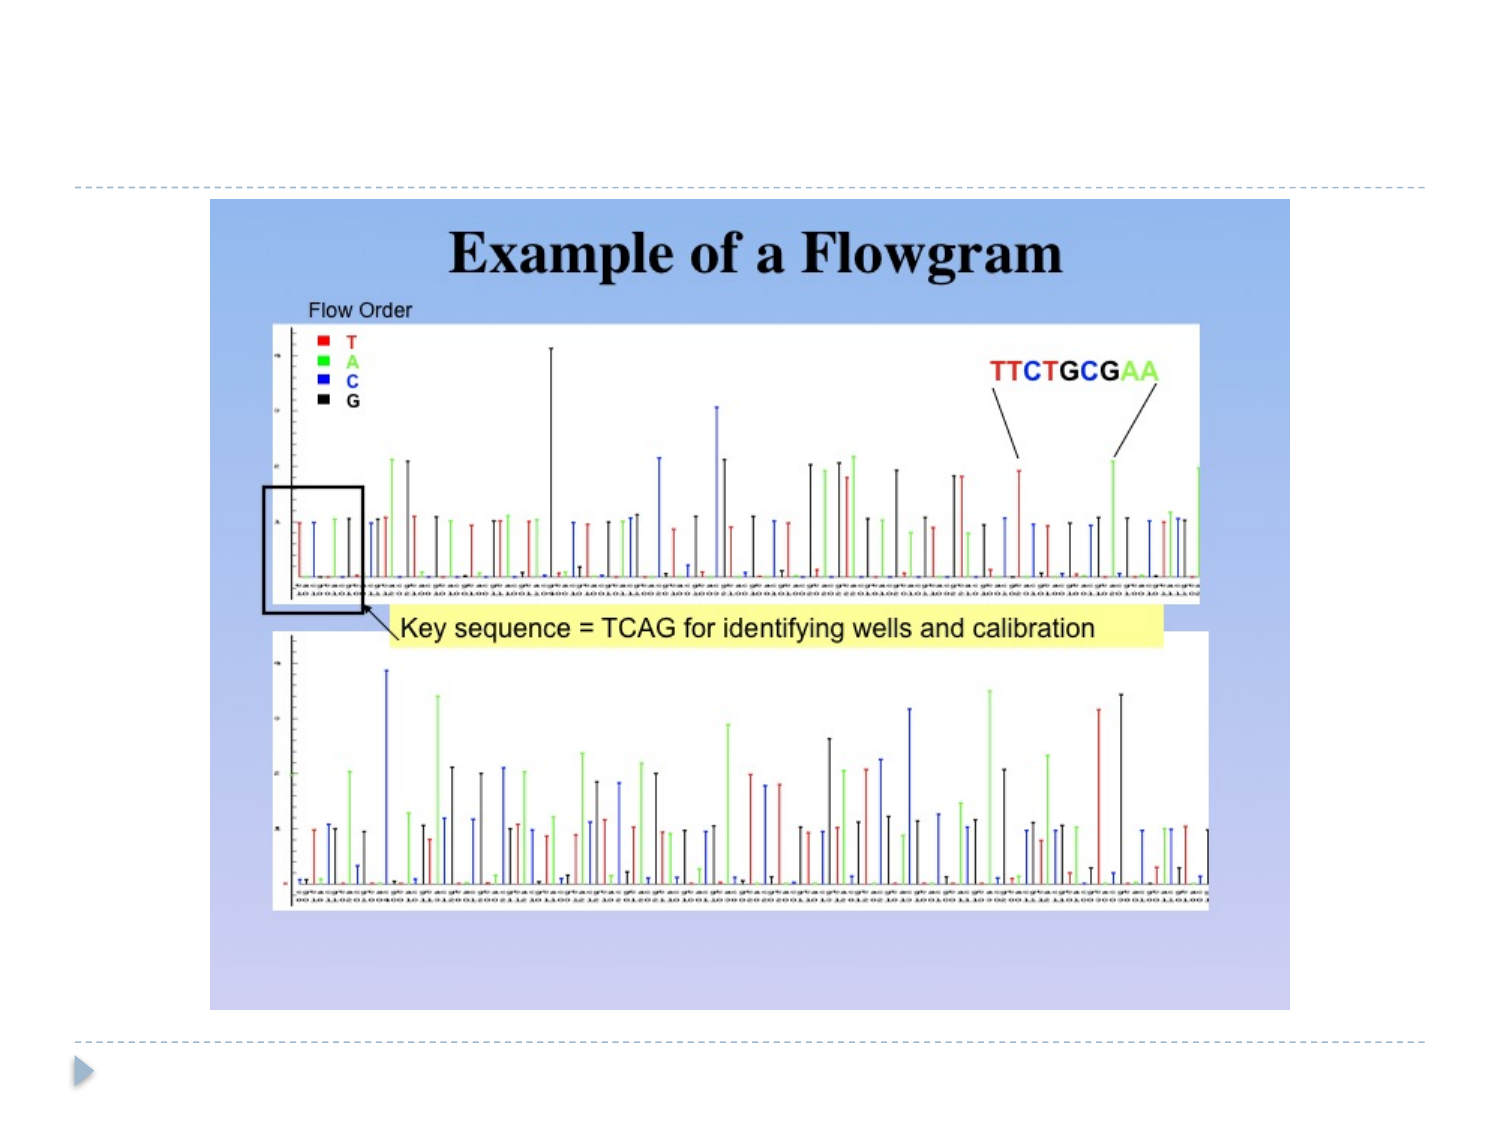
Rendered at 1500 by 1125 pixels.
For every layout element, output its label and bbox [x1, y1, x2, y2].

list [209, 199, 1291, 1011]
